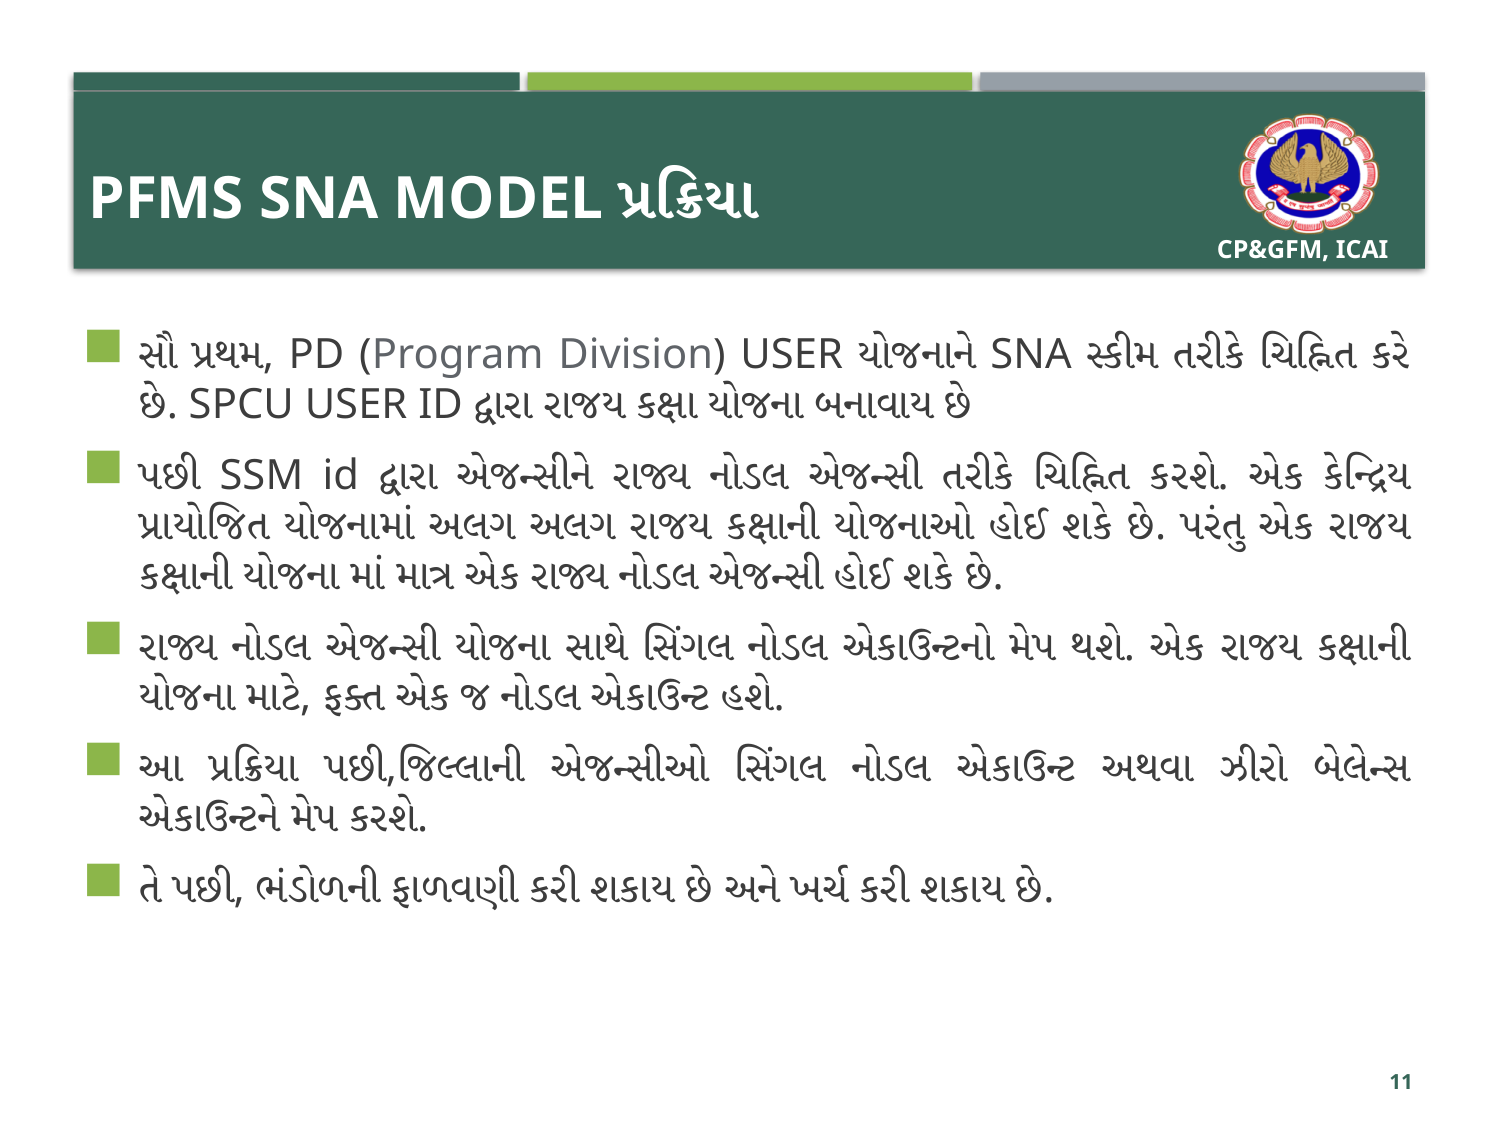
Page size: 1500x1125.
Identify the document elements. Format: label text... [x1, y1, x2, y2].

picture [1228, 102, 1389, 234]
list સૌ પ્રથમ, PD (Program Division) USER યોજનાને SNA સ્કીમ તરીકે ચિહ્નિત કરે છે. SPCU USER ID દ્વારા રાજય કક્ષા યોજના બનાવાય છે પછી SSM id દ્વારા એજન્સીને રાજ્ય નોડલ એજન્સી તરીકે ચિહ્નિત કરશે. એક કેન્દ્રિય પ્રાયોજિત યોજનામાં અલગ અલગ રાજય કક્ષાની યોજનાઓ હોઈ શકે છે. પરંતુ એક રાજય કક્ષાની યોજના માં માત્ર એક રાજ્ય નોડલ એજન્સી હોઈ શકે છે. રાજ્ય નોડલ એજન્સી યોજના સાથે સિંગલ નોડલ એકાઉન્ટનો મેપ થશે. એક રાજય કક્ષાની યોજના માટે, ફક્ત એક જ નોડલ એકાઉન્ટ હશે. આ પ્રક્રિયા પછી,જિલ્લાની એજન્સીઓ સિંગલ નોડલ એકાઉન્ટ અથવા ઝીરો બેલેન્સ એકાઉન્ટને મેપ કરશે. તે પછી, ભંડોળની ફાળવણી કરી શકાય છે અને ખર્ચ કરી શકાય છે. [73, 319, 1425, 1042]
title Pfms sna model પ્રક્રિયા [73, 112, 1243, 278]
slide_number 11 [1301, 1053, 1428, 1113]
